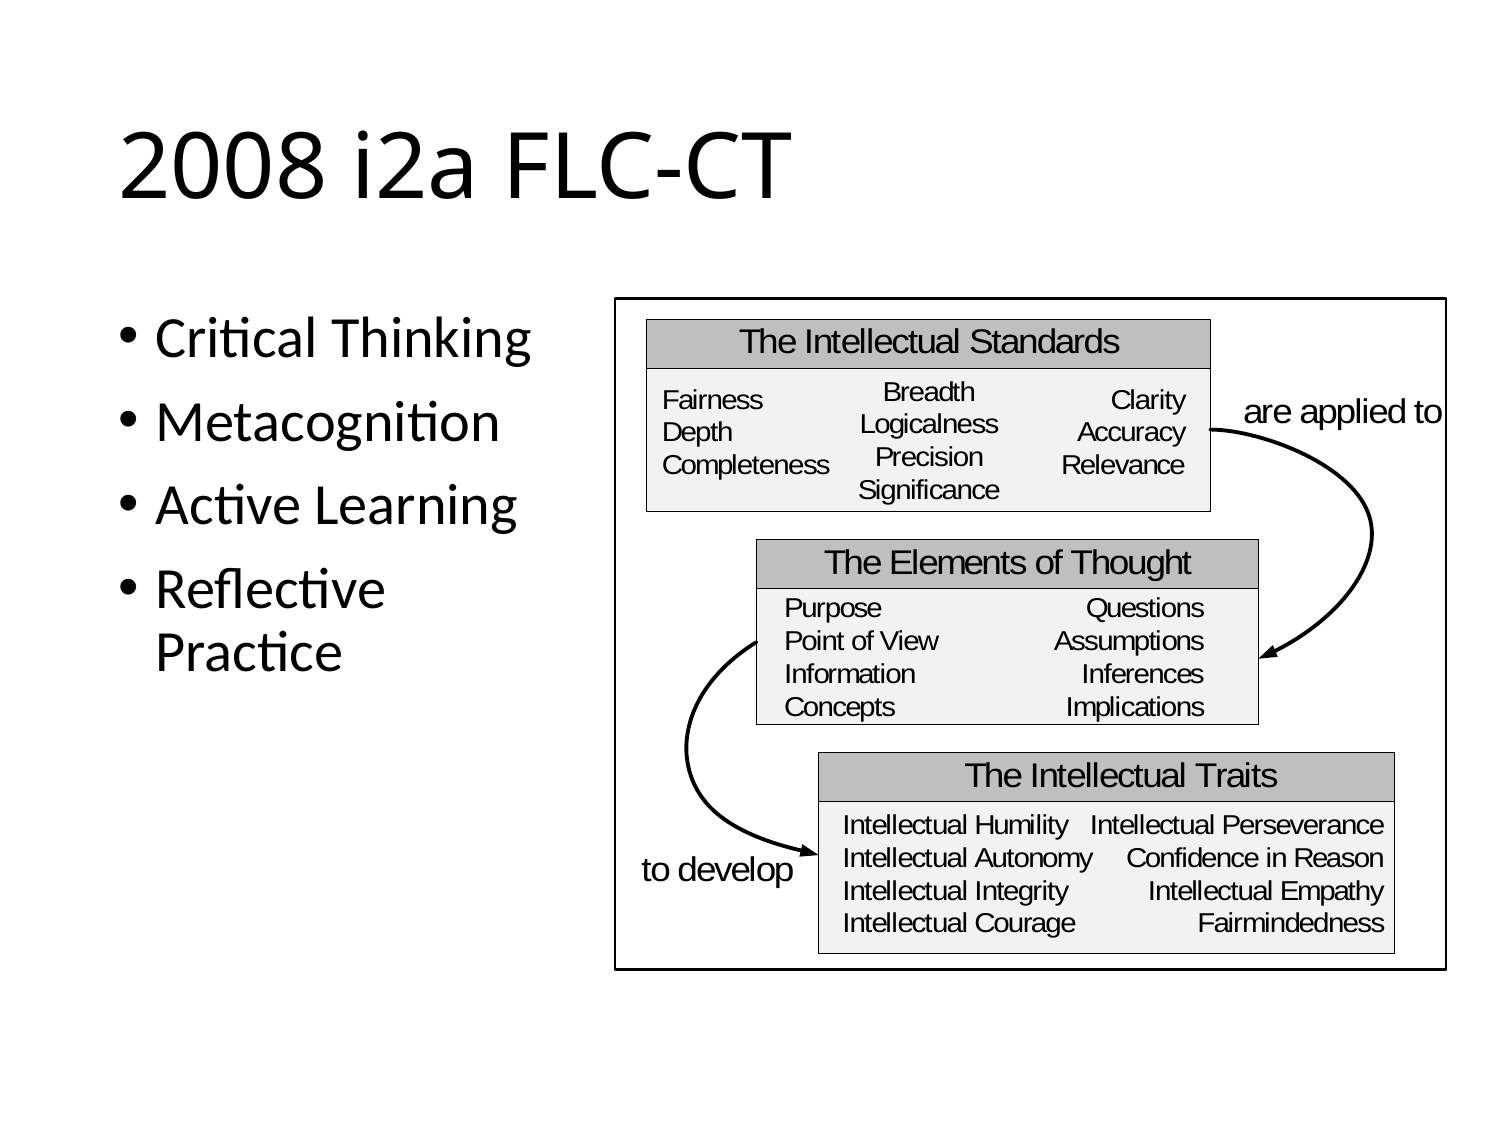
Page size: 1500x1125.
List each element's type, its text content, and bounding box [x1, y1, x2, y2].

title 2008 i2a FLC-CT [103, 59, 1397, 278]
list Critical Thinking Metacognition Active Learning Reflective Practice [103, 299, 1397, 1014]
picture [612, 296, 1458, 972]
